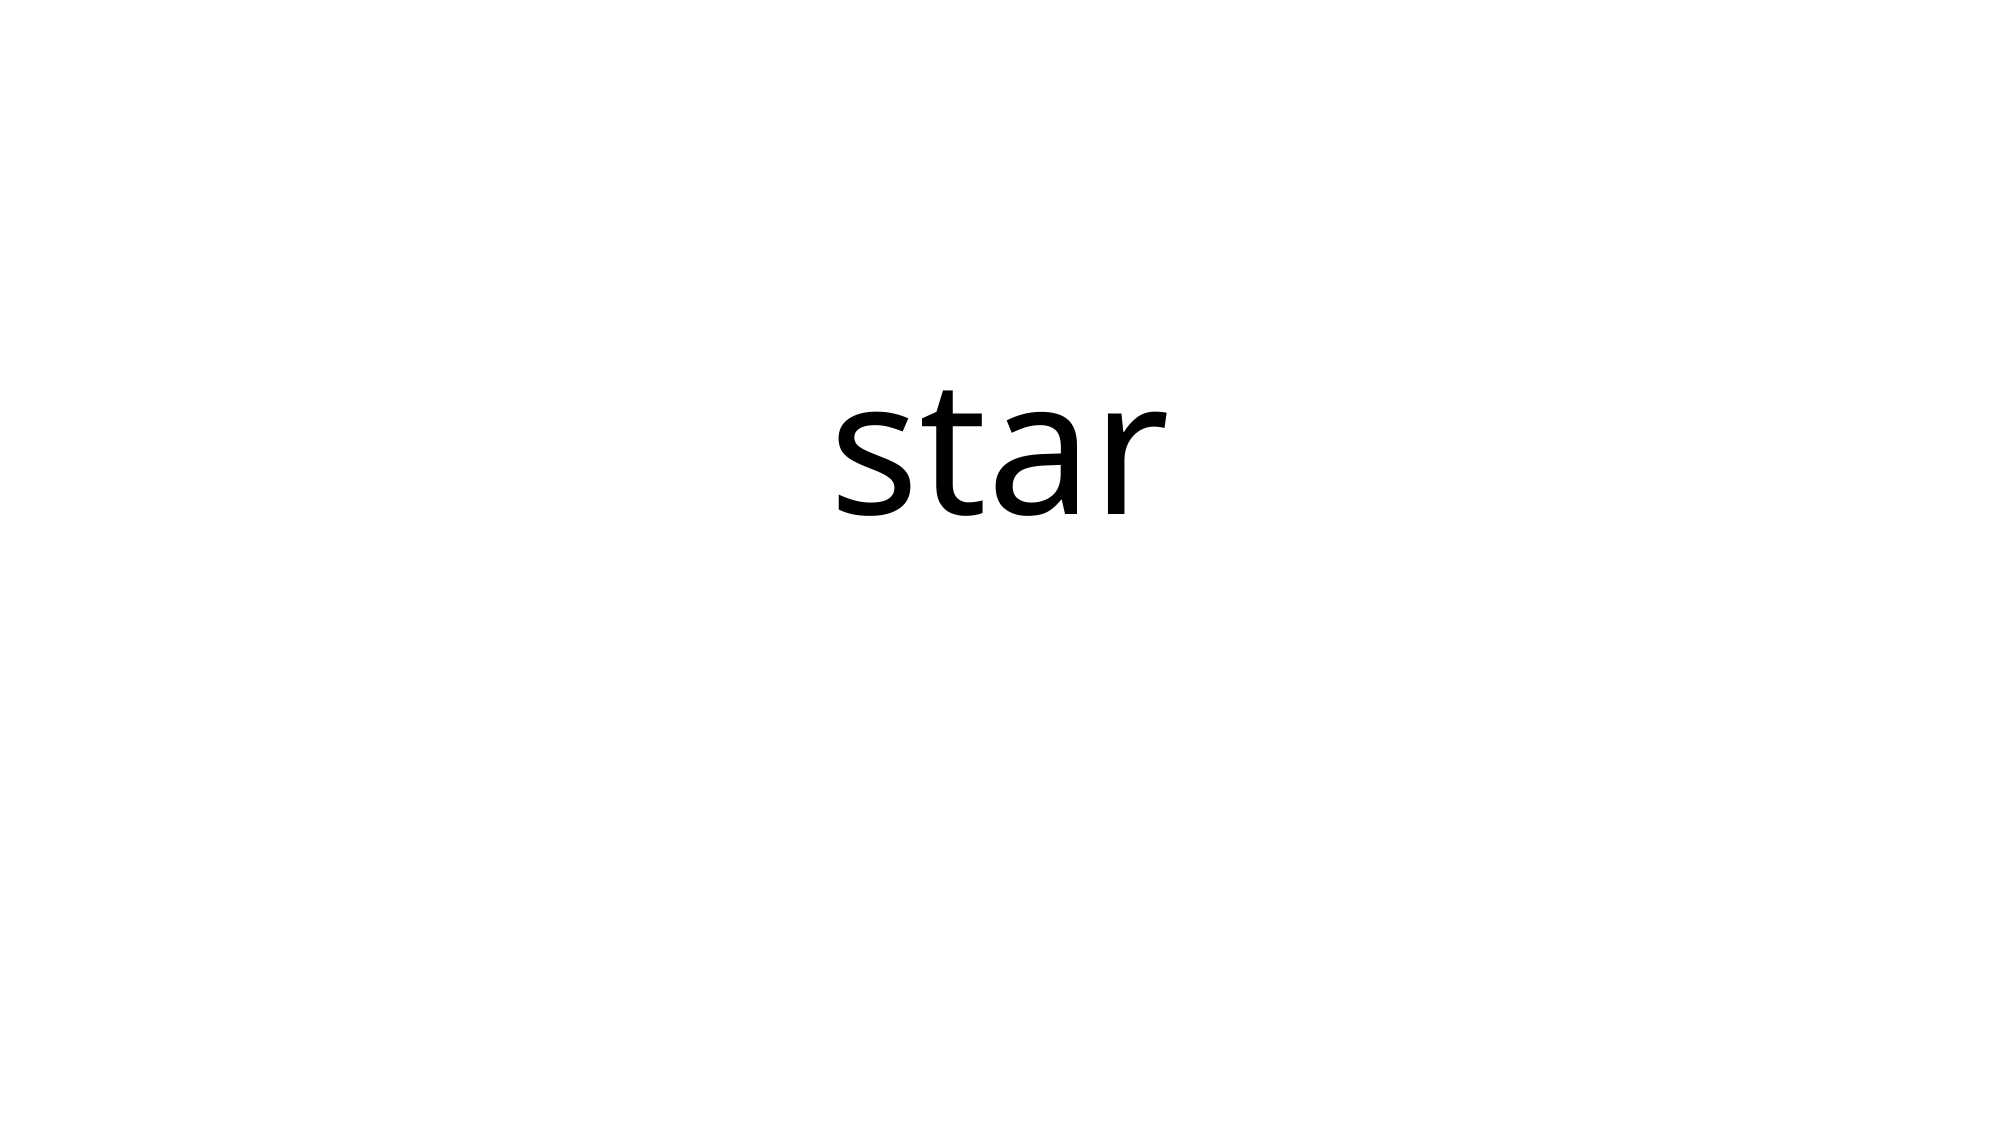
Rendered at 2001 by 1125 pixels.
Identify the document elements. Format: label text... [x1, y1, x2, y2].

title star [362, 375, 1638, 563]
